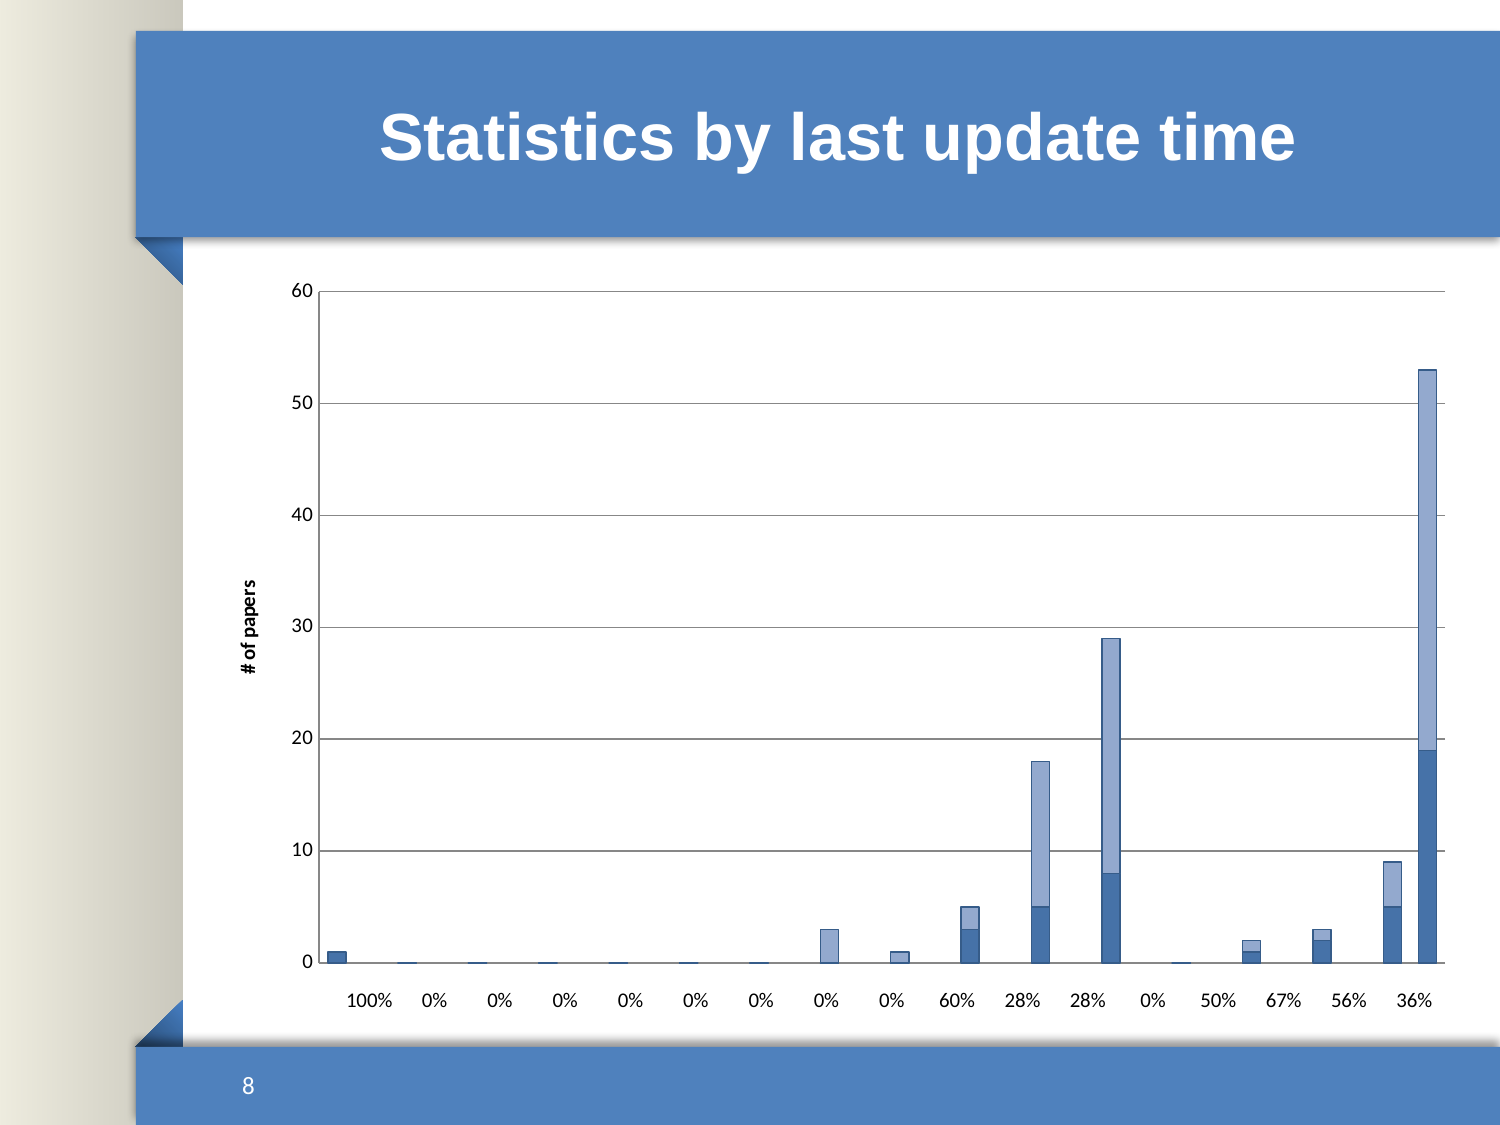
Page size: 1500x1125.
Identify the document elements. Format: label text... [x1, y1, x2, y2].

table_header 0% [859, 997, 924, 1013]
table_header 36% [1382, 997, 1447, 1013]
title Statistics by last update time [230, 57, 1447, 211]
table_header 0% [467, 997, 533, 1013]
table_header 0% [402, 997, 467, 1013]
table_header 67% [1251, 997, 1316, 1013]
chart [206, 266, 1471, 988]
table_header 50% [1186, 997, 1251, 1013]
table_header 0% [533, 997, 598, 1013]
table_header 0% [1120, 997, 1186, 1013]
slide_number 8 [227, 1054, 578, 1115]
table_header 100% [337, 997, 402, 1013]
table_header 56% [1316, 997, 1382, 1013]
table_header 0% [794, 997, 859, 1013]
table_header 0% [598, 997, 663, 1013]
table_header 28% [990, 997, 1055, 1013]
table_header 0% [663, 997, 728, 1013]
table_header 28% [1055, 997, 1120, 1013]
table_header 0% [728, 997, 794, 1013]
table_header 60% [924, 997, 990, 1013]
